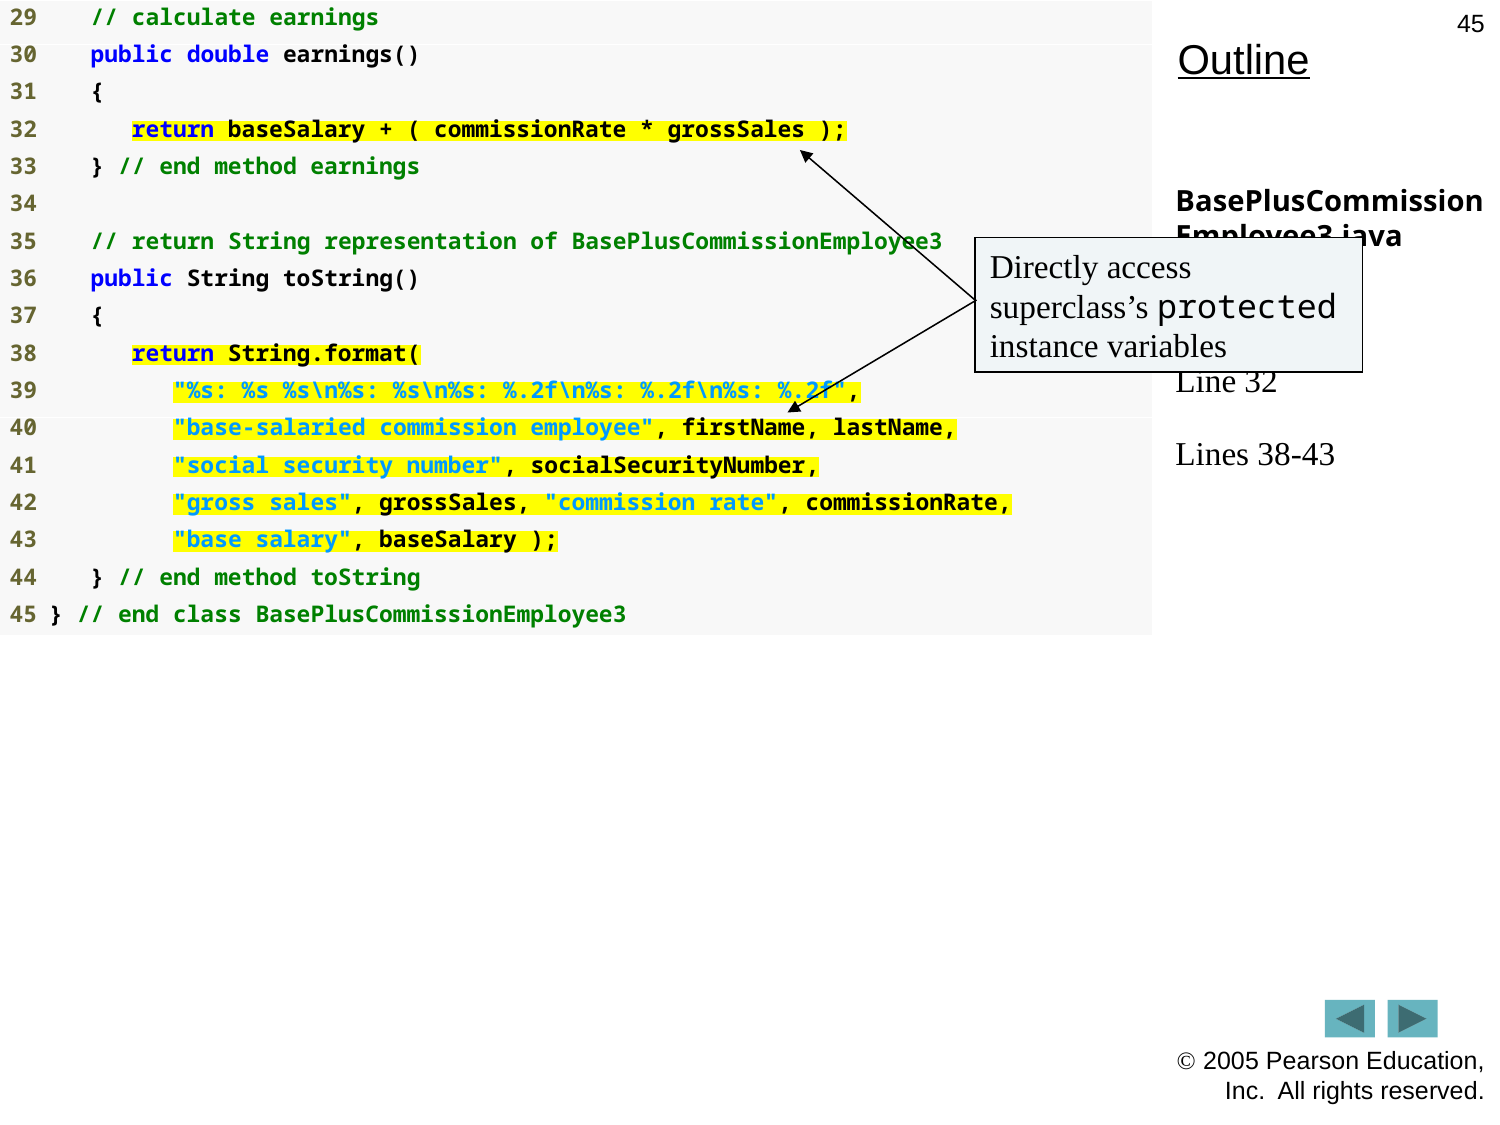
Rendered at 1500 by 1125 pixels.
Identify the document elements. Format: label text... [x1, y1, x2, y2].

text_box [787, 149, 1363, 413]
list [0, 0, 1155, 664]
slide_number 45 [1155, 0, 1500, 79]
list BasePlusCommissionEmployee3.java (2 of 2) Line 32 Lines 38-43 [1175, 175, 1500, 481]
title Outline [1162, 24, 1500, 91]
